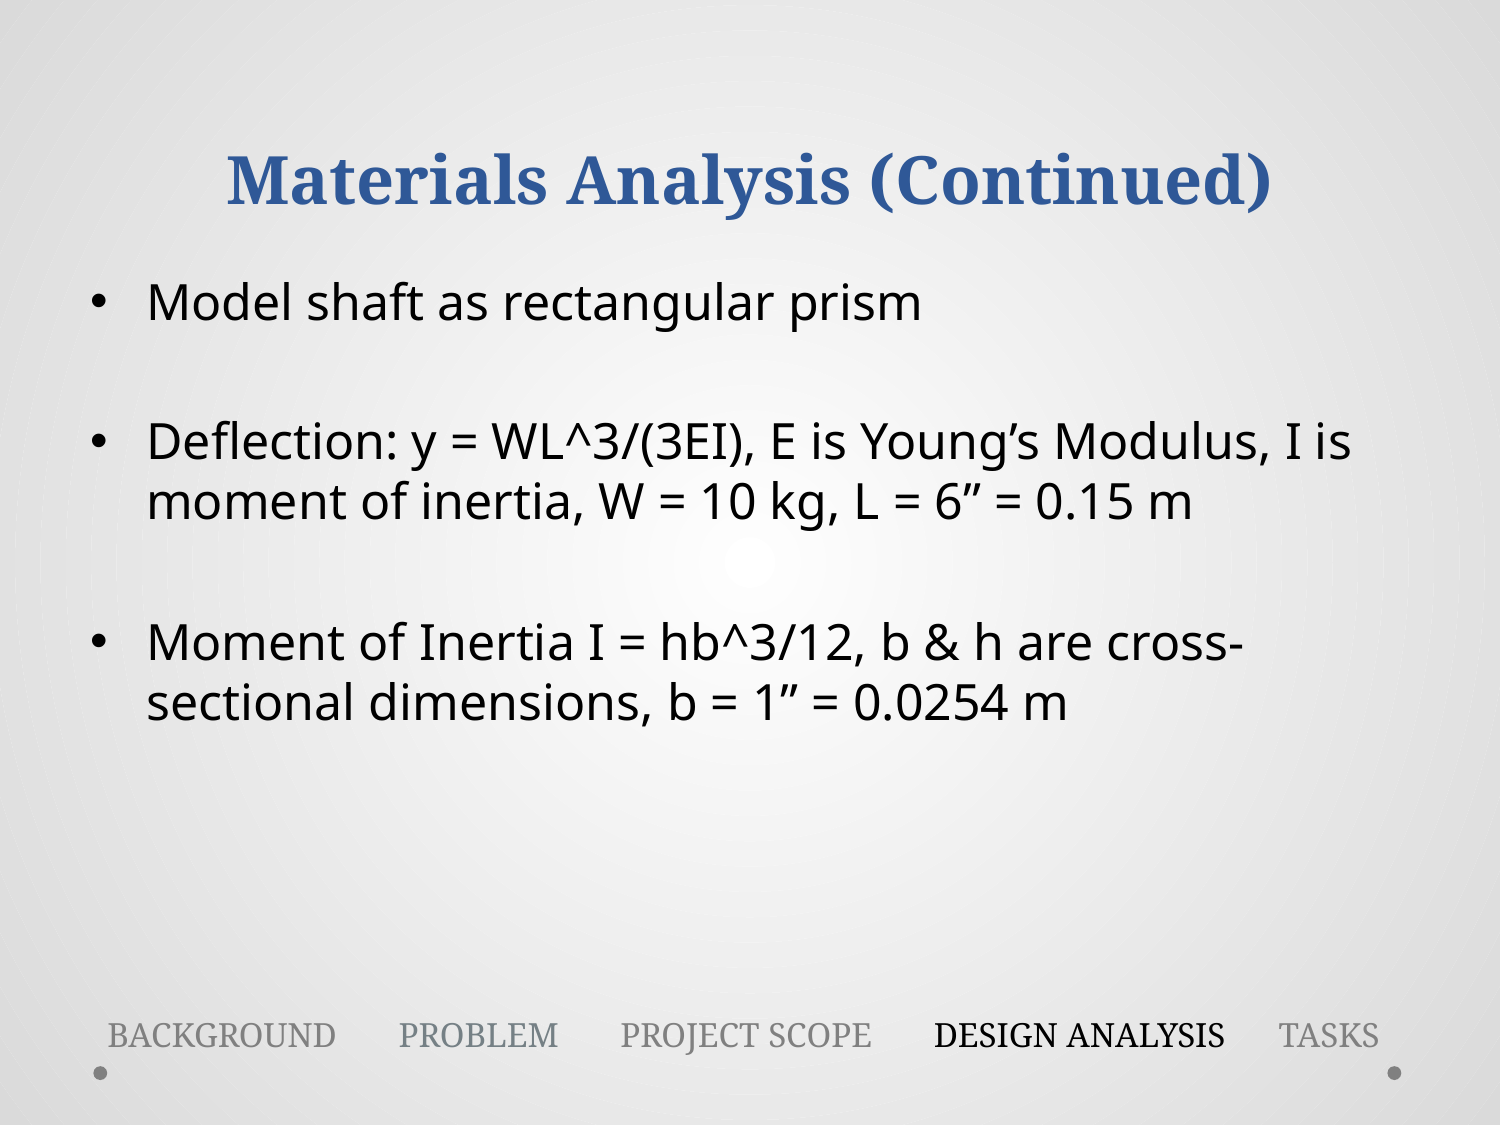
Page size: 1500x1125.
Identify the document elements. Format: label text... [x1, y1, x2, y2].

text_box BACKGROUND PROBLEM PROJECT SCOPE DESIGN ANALYSIS TASKS [24, 1007, 1463, 1062]
list Model shaft as rectangular prism Deflection: y = WL^3/(3EI), E is Young’s Modulus, I is moment of inertia, W = 10 kg, L = 6” = 0.15 m Moment of Inertia I = hb^3/12, b & h are cross-sectional dimensions, b = 1” = 0.0254 m [75, 262, 1425, 1005]
title Materials Analysis (Continued) [75, 0, 1425, 225]
